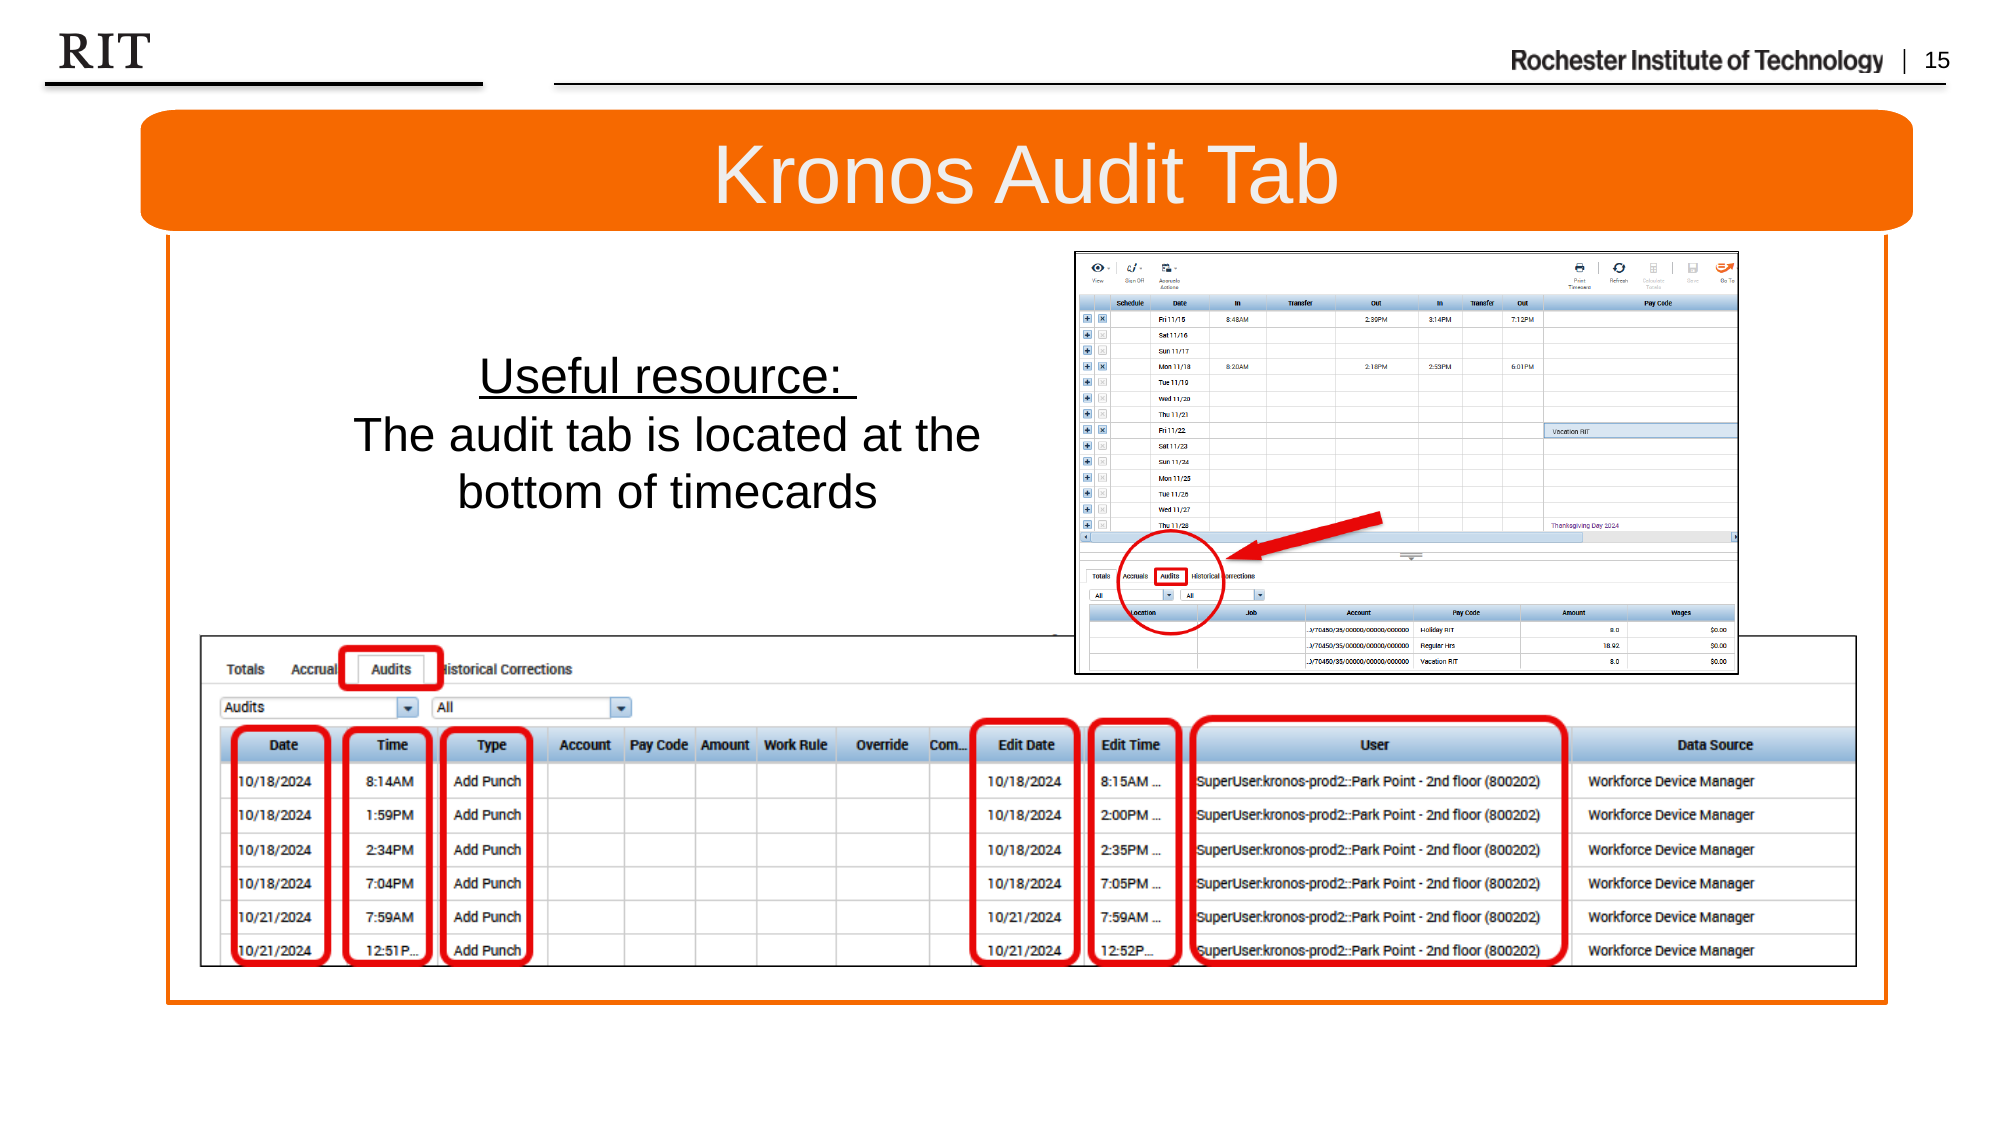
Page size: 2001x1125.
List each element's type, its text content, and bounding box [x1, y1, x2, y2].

text_box Kronos Audit Tab [136, 105, 1918, 236]
text_box Useful resource: The audit tab is located at the bottom of timecards [289, 335, 1046, 526]
picture [199, 252, 1857, 967]
text_box [166, 235, 1888, 1005]
